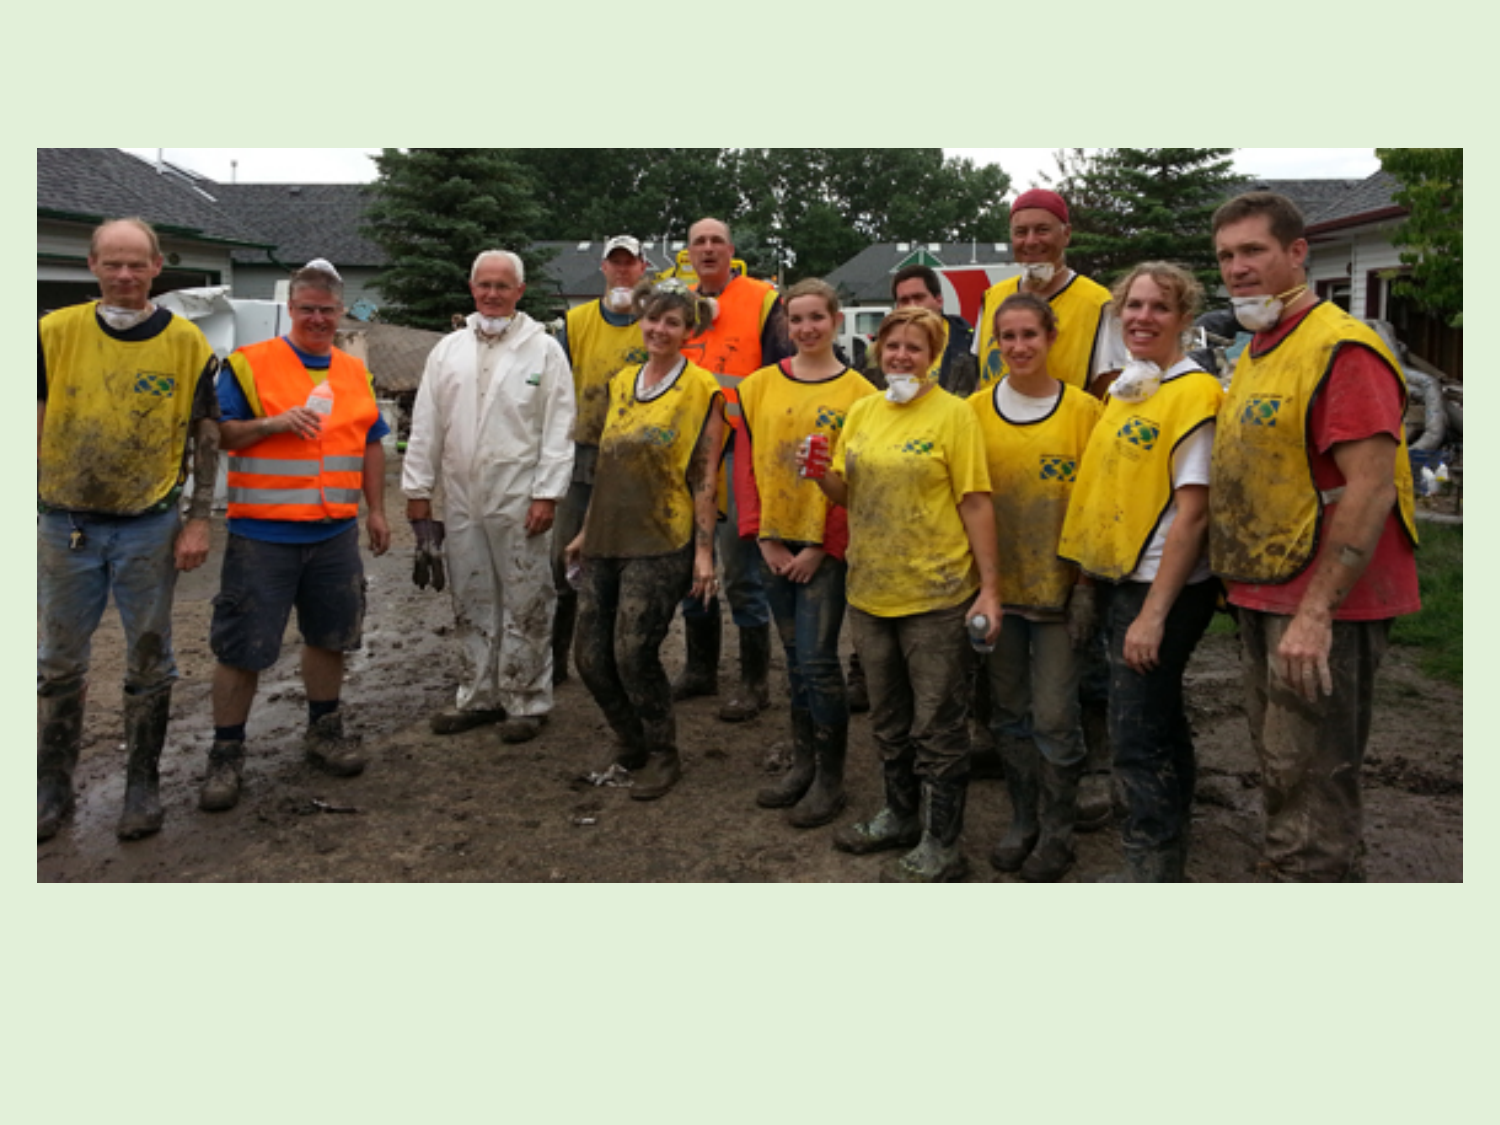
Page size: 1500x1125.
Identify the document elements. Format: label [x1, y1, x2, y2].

picture [37, 148, 1463, 883]
